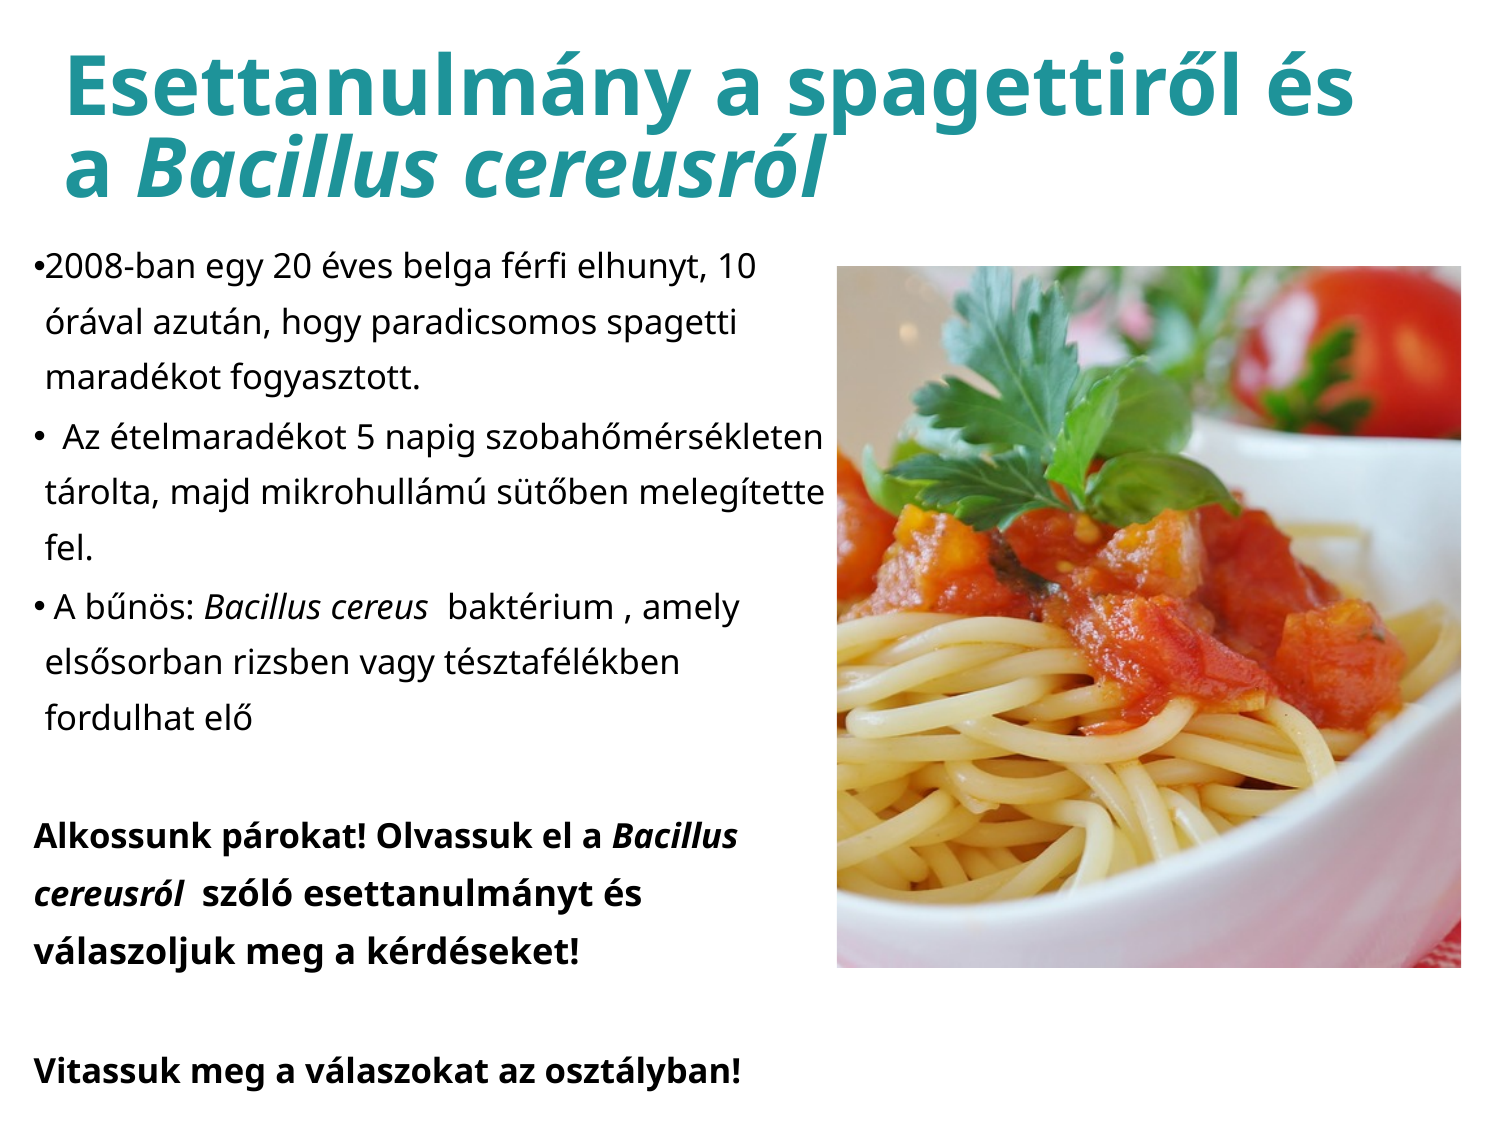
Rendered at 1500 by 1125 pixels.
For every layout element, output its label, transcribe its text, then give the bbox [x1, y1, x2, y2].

picture [836, 266, 1462, 968]
list 2008-ban egy 20 éves belga férfi elhunyt, 10 órával azután, hogy paradicsomos spagetti maradékot fogyasztott. Az ételmaradékot 5 napig szobahőmérsékleten tárolta, majd mikrohullámú sütőben melegítette fel. A bűnös: Bacillus cereus baktérium , amely elsősorban rizsben vagy tésztafélékben fordulhat elő Alkossunk párokat! Olvassuk el a Bacillus cereusról szóló esettanulmányt és válaszoljuk meg a kérdéseket! Vitassuk meg a válaszokat az osztályban! [33, 233, 832, 1096]
title Esettanulmány a spagettiről és a Bacillus cereusról [63, 41, 1358, 259]
